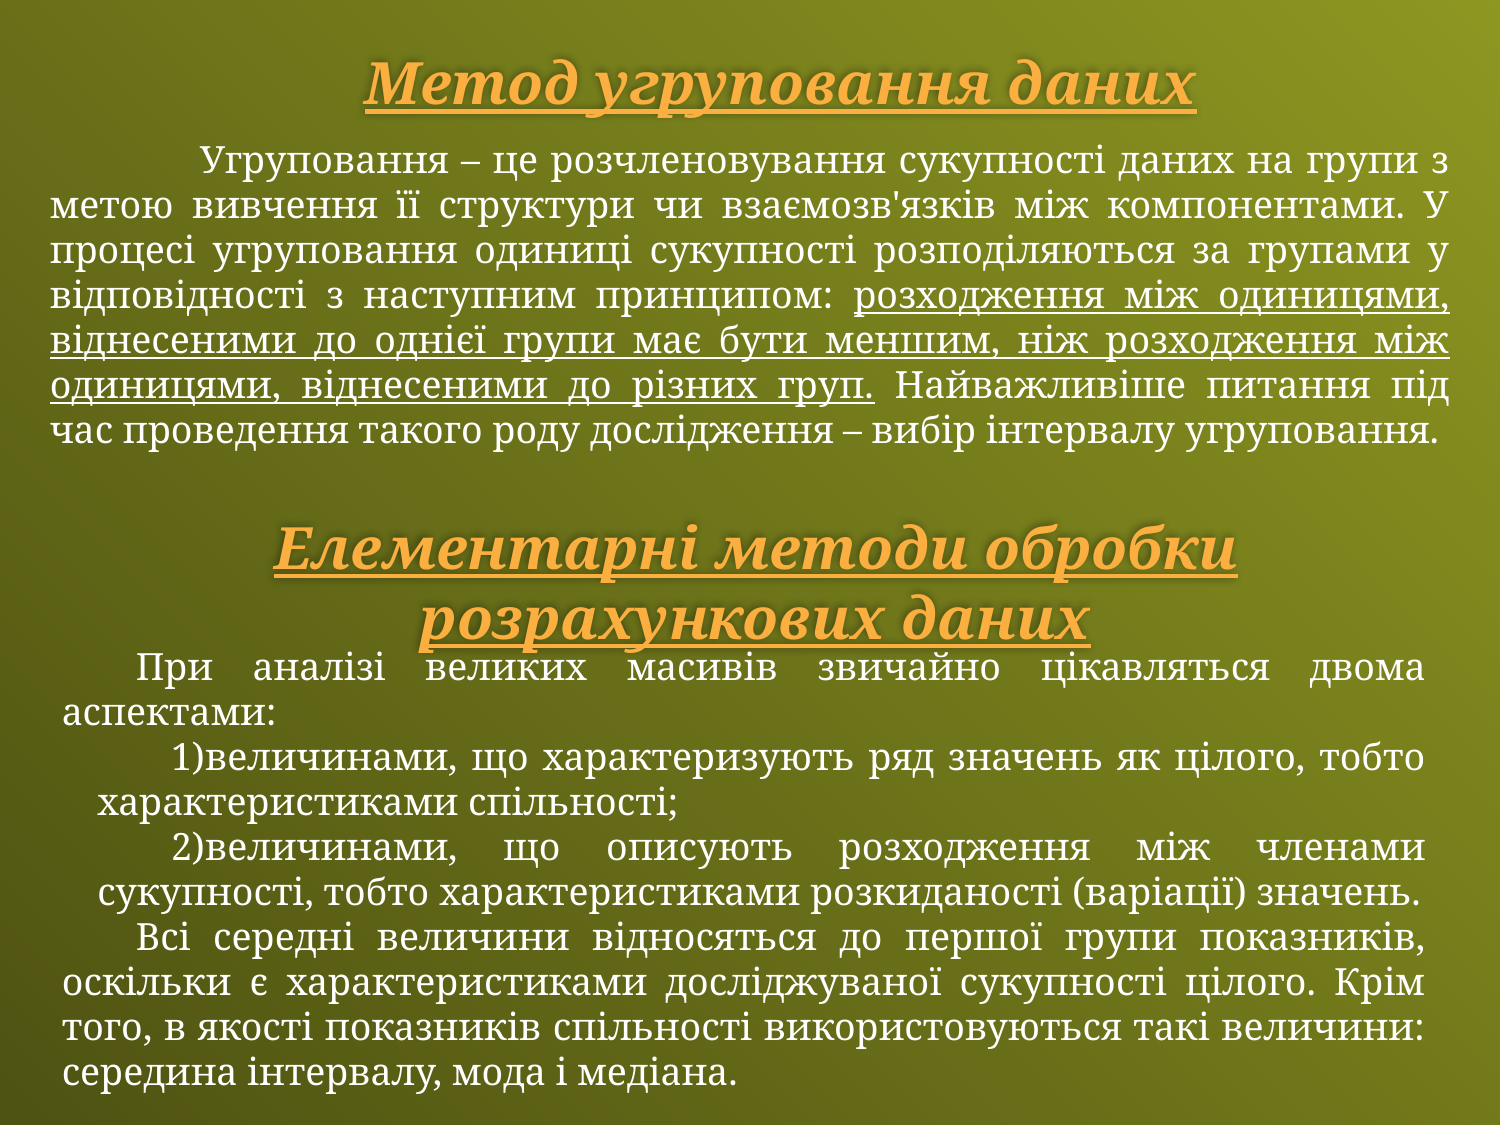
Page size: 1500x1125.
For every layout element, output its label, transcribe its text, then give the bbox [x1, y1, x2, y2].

text_box При аналізі великих масивів звичайно цікавляться двома аспектами: величинами, що характеризують ряд значень як цілого, тобто характеристиками спільності; величинами, що описують розходження між членами сукупності, тобто характеристиками розкиданості (варіації) значень. Всі середні величини відносяться до першої групи показників, оскільки є характеристиками досліджуваної сукупності цілого. Крім того, в якості показників спільності використовуються такі величини: середина інтервалу, мода і медіана. [46, 635, 1442, 1101]
text_box Метод угруповання даних [349, 38, 1213, 124]
text_box Елементарні методи обробки розрахункових даних [46, 503, 1466, 659]
text_box Угруповання – це розчленовування сукупності даних на групи з метою вивчення її структури чи взаємозв'язків між компонентами. У процесі угруповання одиниці сукупності розподіляються за групами у відповідності з наступним принципом: розходження між одиницями, віднесеними до однієї групи має бути меншим, ніж розходження між одиницями, віднесеними до різних груп. Найважливіше питання під час проведення такого роду дослідження – вибір інтервалу угруповання. [35, 128, 1465, 459]
